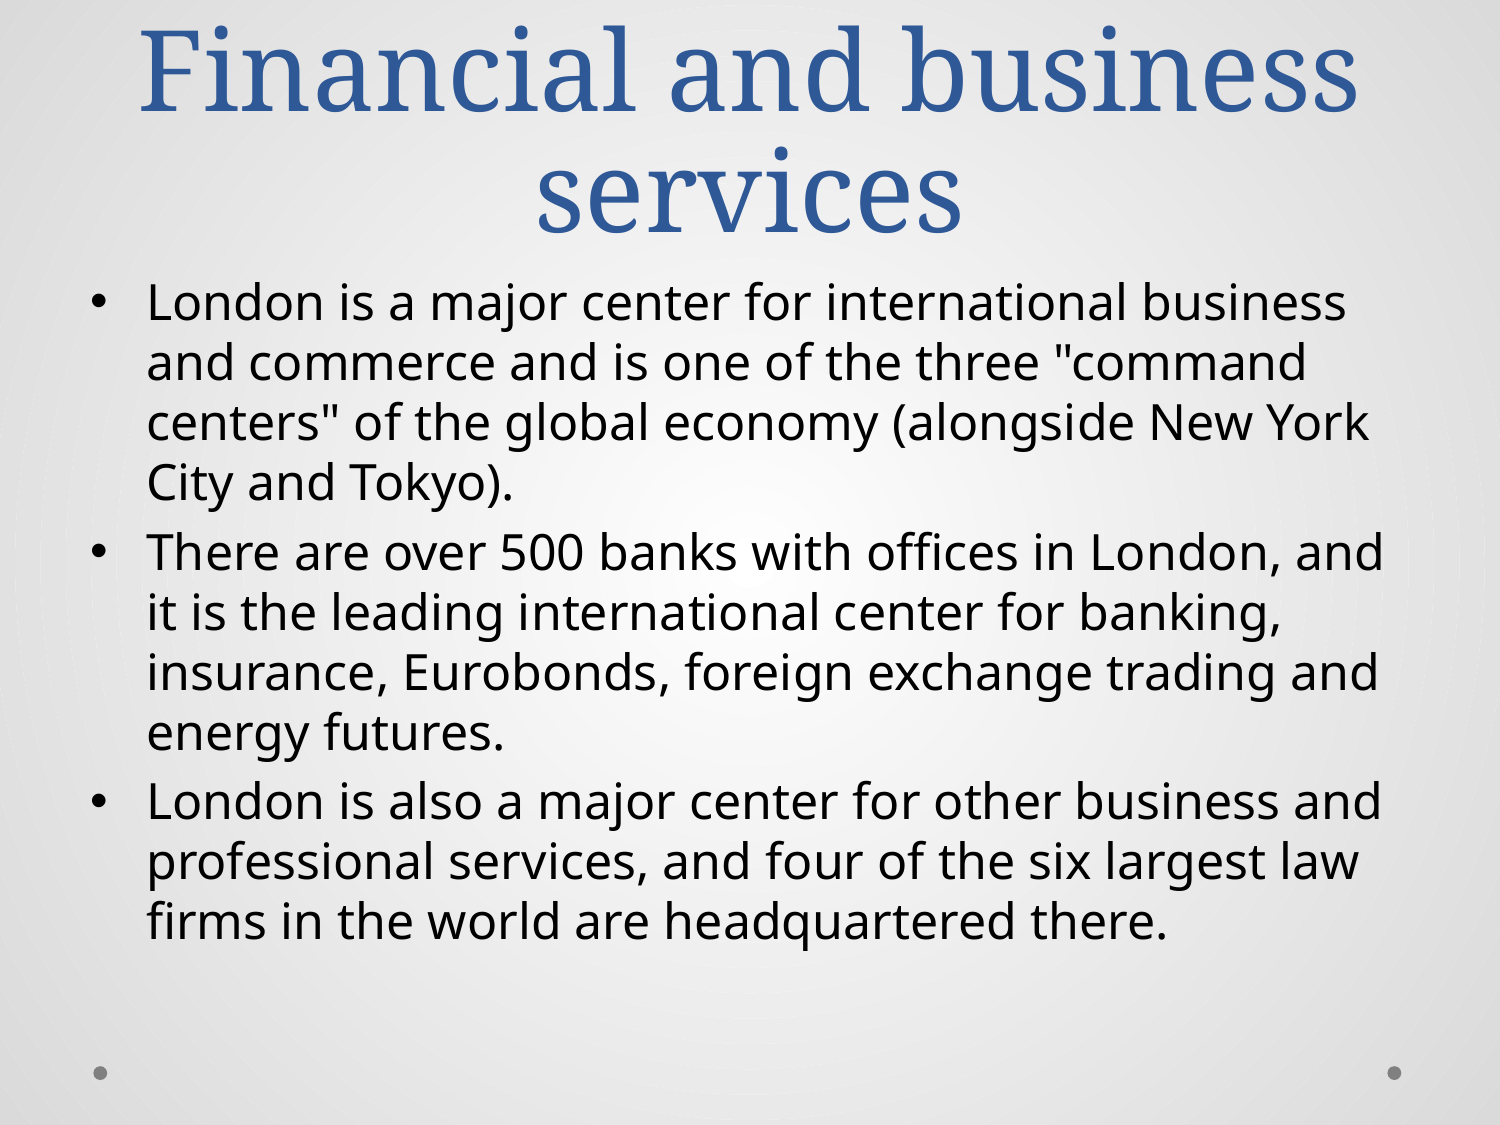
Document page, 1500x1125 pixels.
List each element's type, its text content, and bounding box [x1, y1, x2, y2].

title Financial and business services [75, 0, 1425, 262]
list London is a major center for international business and commerce and is one of the three "command centers" of the global economy (alongside New York City and Tokyo). There are over 500 banks with offices in London, and it is the leading international center for banking, insurance, Eurobonds, foreign exchange trading and energy futures. London is also a major center for other business and professional services, and four of the six largest law firms in the world are headquartered there. [75, 262, 1425, 1005]
